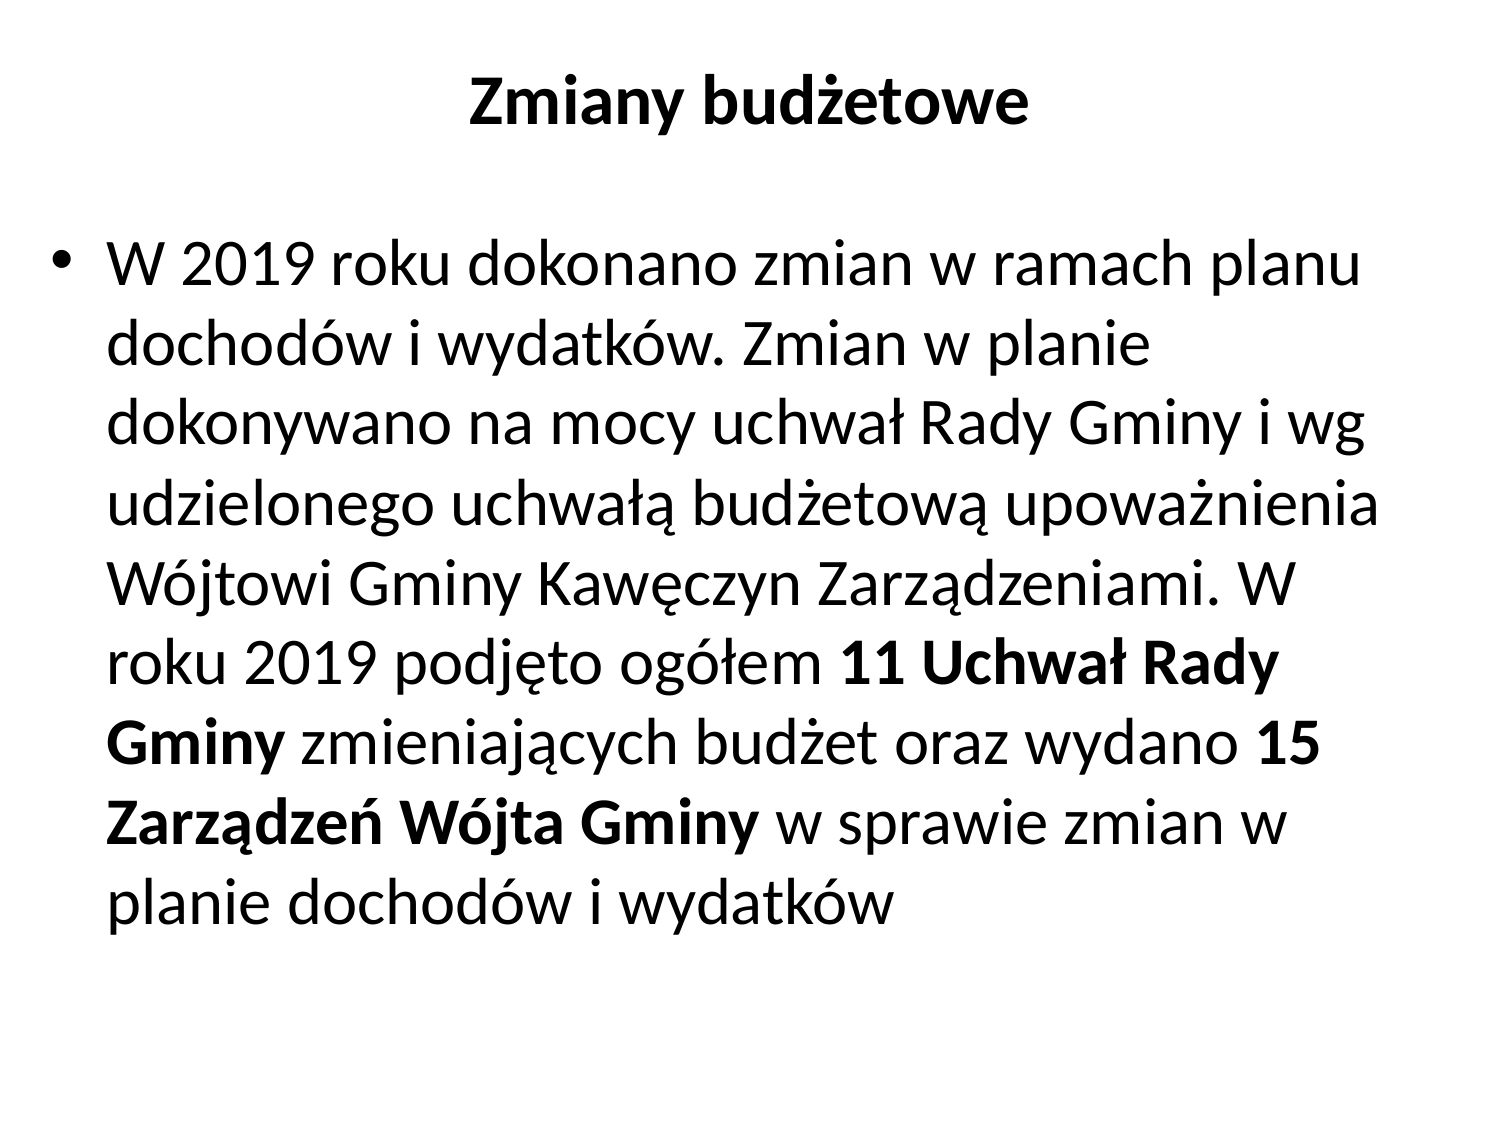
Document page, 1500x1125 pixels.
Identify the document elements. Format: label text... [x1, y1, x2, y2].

title Zmiany budżetowe [75, 45, 1425, 210]
list W 2019 roku dokonano zmian w ramach planu dochodów i wydatków. Zmian w planie dokonywano na mocy uchwał Rady Gminy i wg udzielonego uchwałą budżetową upoważnienia Wójtowi Gminy Kawęczyn Zarządzeniami. W roku 2019 podjęto ogółem 11 Uchwał Rady Gminy zmieniających budżet oraz wydano 15 Zarządzeń Wójta Gminy w sprawie zmian w planie dochodów i wydatków [35, 210, 1425, 1005]
